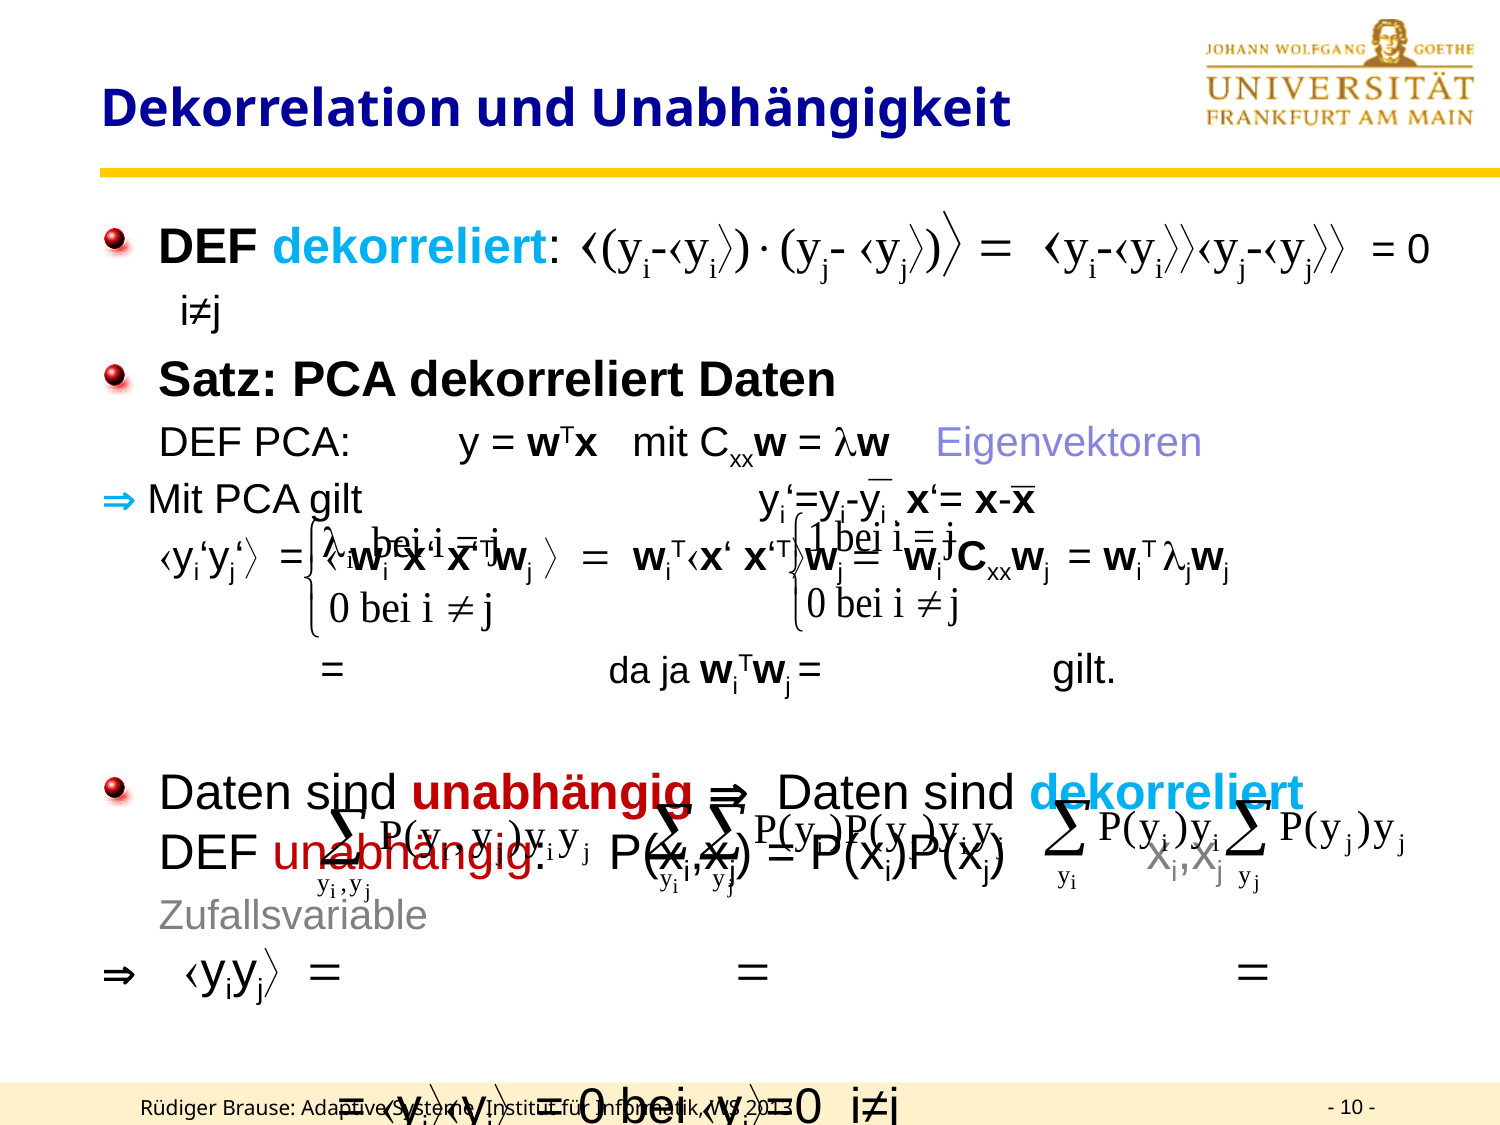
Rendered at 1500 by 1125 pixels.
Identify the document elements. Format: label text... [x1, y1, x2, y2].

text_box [292, 510, 508, 647]
list DEF dekorreliert: (yi-yi)(yj- yj) = yi-yiyj-yj = 0 i≠j Satz: PCA dekorreliert Daten DEF PCA: y = wTx mit Cxxw = lw Eigenvektoren  Mit PCA gilt yi‘=yi-y̅i , x‘= x-x̅ yi‘yj‘ =  wiTx‘ x‘Twj  = wiTx‘ x‘Twj = wiTCxxwj = wiT jwj = da ja wiTwj = gilt. Daten sind unabhängig  Daten sind dekorreliert DEF unabhängig: P(xi,xj) = P(xi)P(xj) xi,xj Zufallsvariable  yiyj = = = = yiyj = 0 bei yi=0 i≠j Aber: umgekehrt gilt nicht: dekorreliert ist nicht unabhängig! [87, 189, 1500, 1052]
footer Rüdiger Brause: Adaptive Systeme, Institut für Informatik, WS 2013 [124, 1087, 938, 1125]
slide_number - 10 - [1312, 1086, 1426, 1125]
picture [1198, 19, 1481, 136]
picture [102, 771, 134, 807]
picture [102, 358, 134, 395]
picture [102, 222, 134, 258]
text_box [308, 789, 1418, 913]
title Dekorrelation und Unabhängigkeit [100, 66, 1187, 149]
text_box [779, 504, 968, 641]
